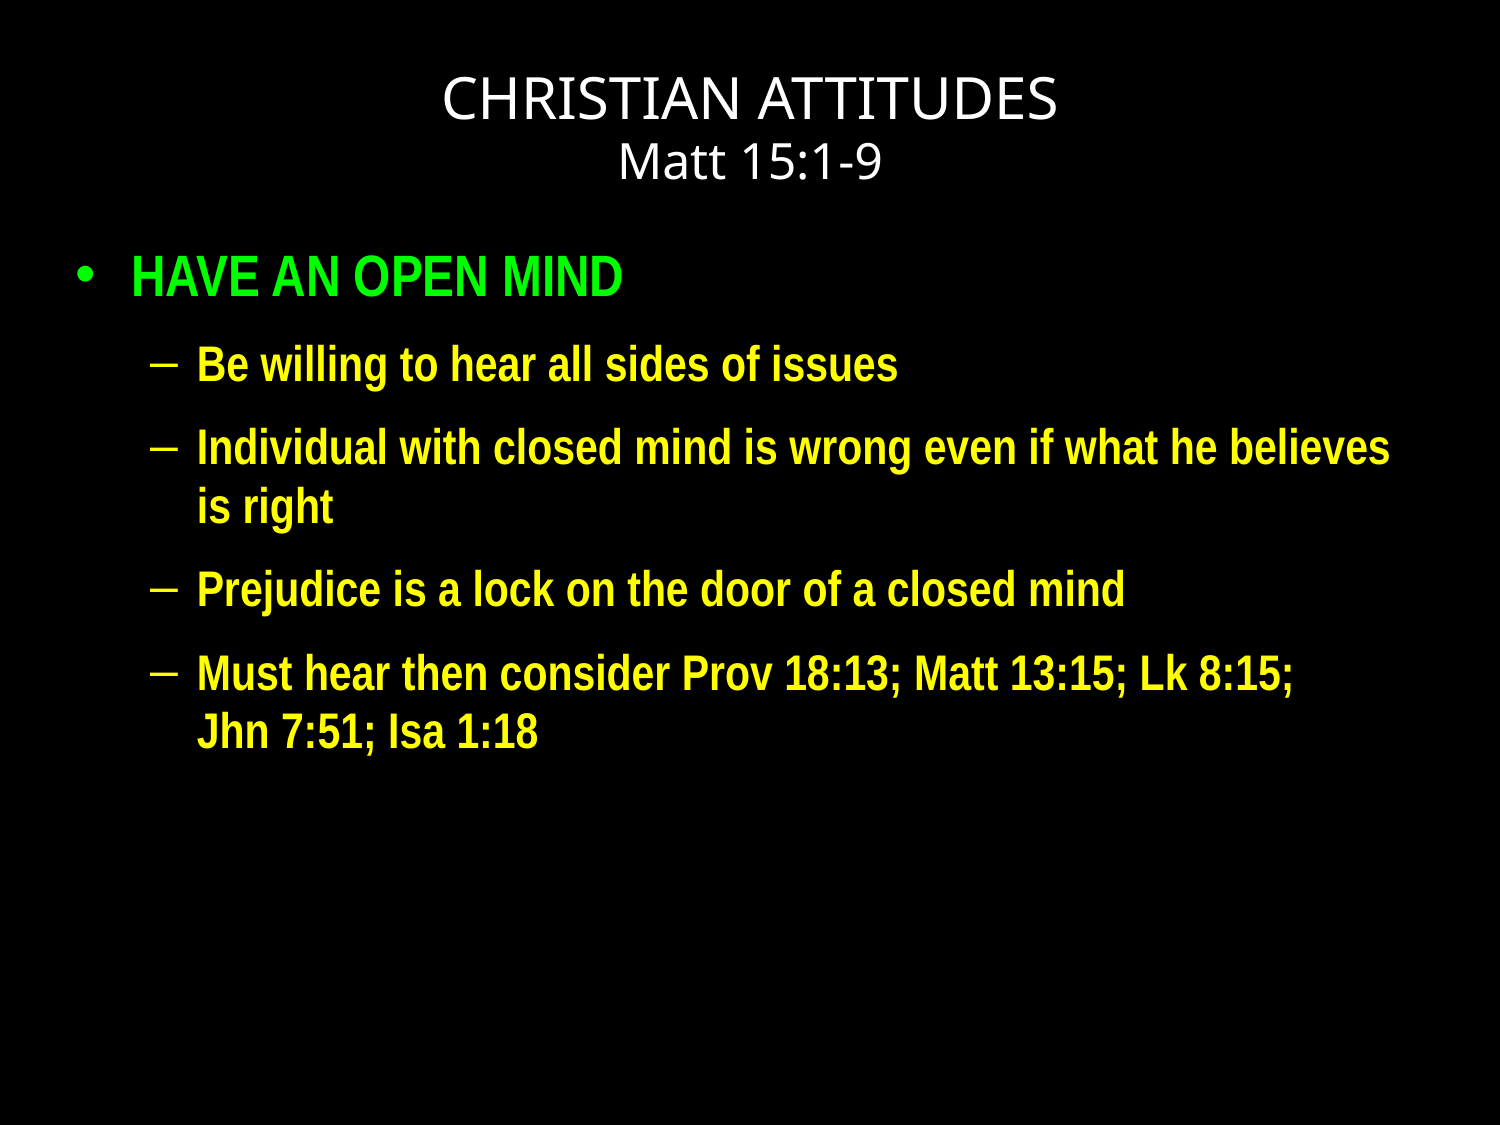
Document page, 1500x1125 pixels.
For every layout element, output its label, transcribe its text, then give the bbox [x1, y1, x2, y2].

list HAVE AN OPEN MIND Be willing to hear all sides of issues Individual with closed mind is wrong even if what he believes is right Prejudice is a lock on the door of a closed mind Must hear then consider Prov 18:13; Matt 13:15; Lk 8:15; Jhn 7:51; Isa 1:18 [75, 249, 1425, 993]
title CHRISTIAN ATTITUDES Matt 15:1-9 [192, 62, 1308, 200]
